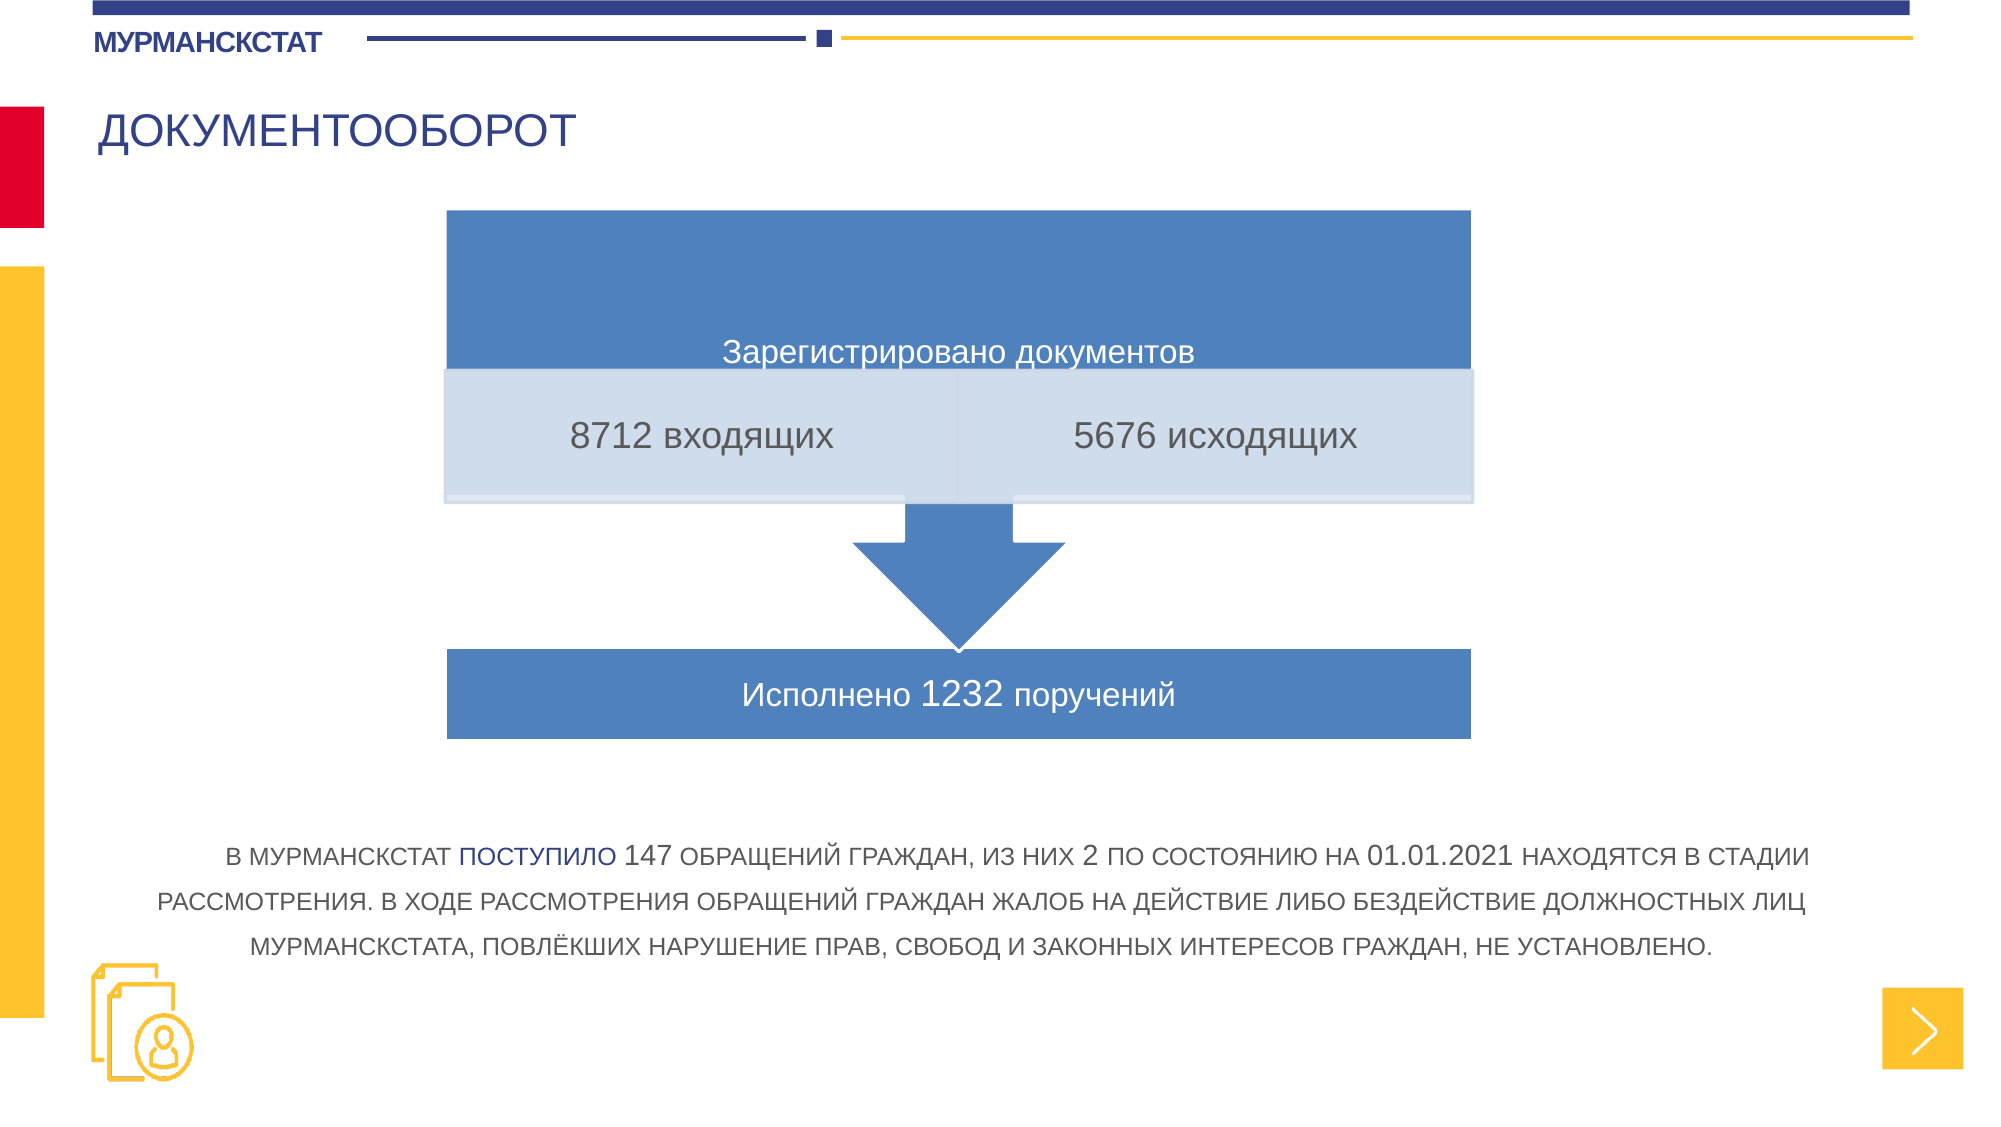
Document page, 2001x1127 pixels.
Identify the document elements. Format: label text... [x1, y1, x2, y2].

text_box В МУРМАНСКСТАТ ПОСТУПИЛО 147 ОБРАЩЕНИЙ ГРАЖДАН, ИЗ НИХ 2 ПО СОСТОЯНИЮ НА 01.01.2021 НАХОДЯТСЯ В СТАДИИ РАССМОТРЕНИЯ. В ХОДЕ РАССМОТРЕНИЯ ОБРАЩЕНИЙ ГРАЖДАН ЖАЛОБ НА ДЕЙСТВИЕ ЛИБО БЕЗДЕЙСТВИЕ ДОЛЖНОСТНЫХ ЛИЦ МУРМАНСКСТАТА, ПОВЛЁКШИХ НАРУШЕНИЕ ПРАВ, СВОБОД И ЗАКОННЫХ ИНТЕРЕСОВ ГРАЖДАН, НЕ УСТАНОВЛЕНО. [137, 811, 1828, 969]
picture [1911, 1007, 1938, 1055]
picture [78, 952, 198, 1090]
text_box ДОКУМЕНТООБОРОТ [83, 93, 1761, 164]
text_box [444, 208, 1474, 741]
